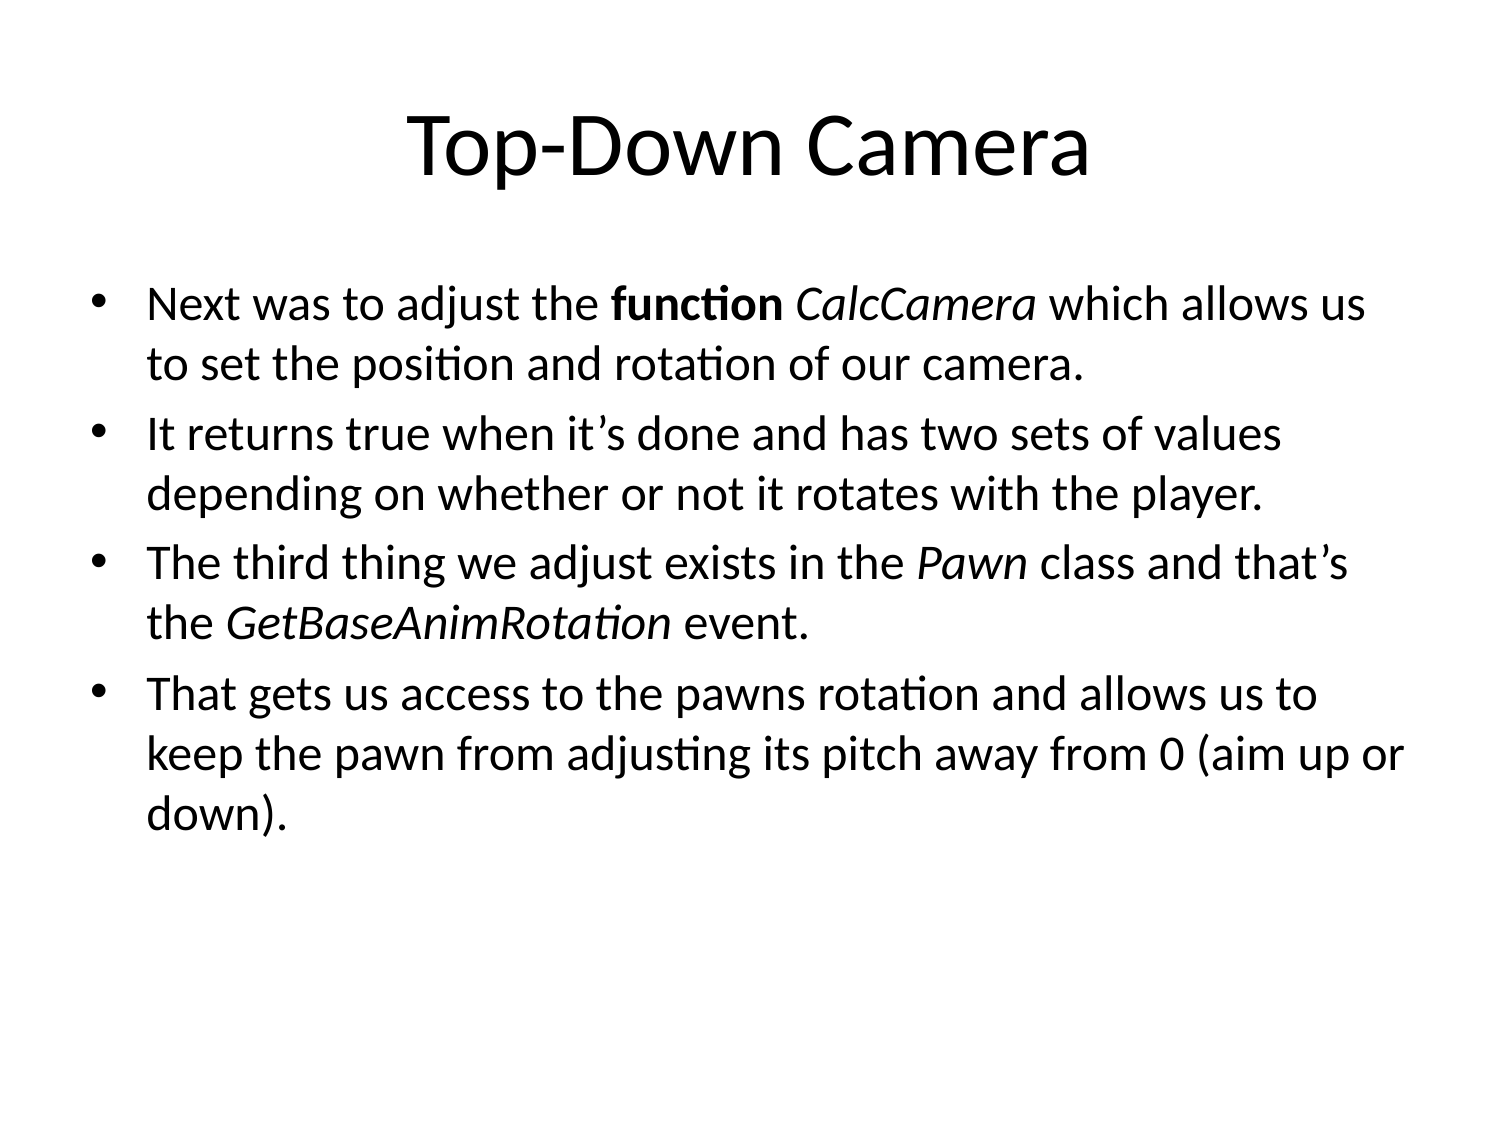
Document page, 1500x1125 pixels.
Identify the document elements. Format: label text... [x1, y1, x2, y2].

title Top-Down Camera [75, 45, 1425, 233]
list Next was to adjust the function CalcCamera which allows us to set the position and rotation of our camera. It returns true when it’s done and has two sets of values depending on whether or not it rotates with the player. The third thing we adjust exists in the Pawn class and that’s the GetBaseAnimRotation event. That gets us access to the pawns rotation and allows us to keep the pawn from adjusting its pitch away from 0 (aim up or down). [75, 262, 1425, 1005]
